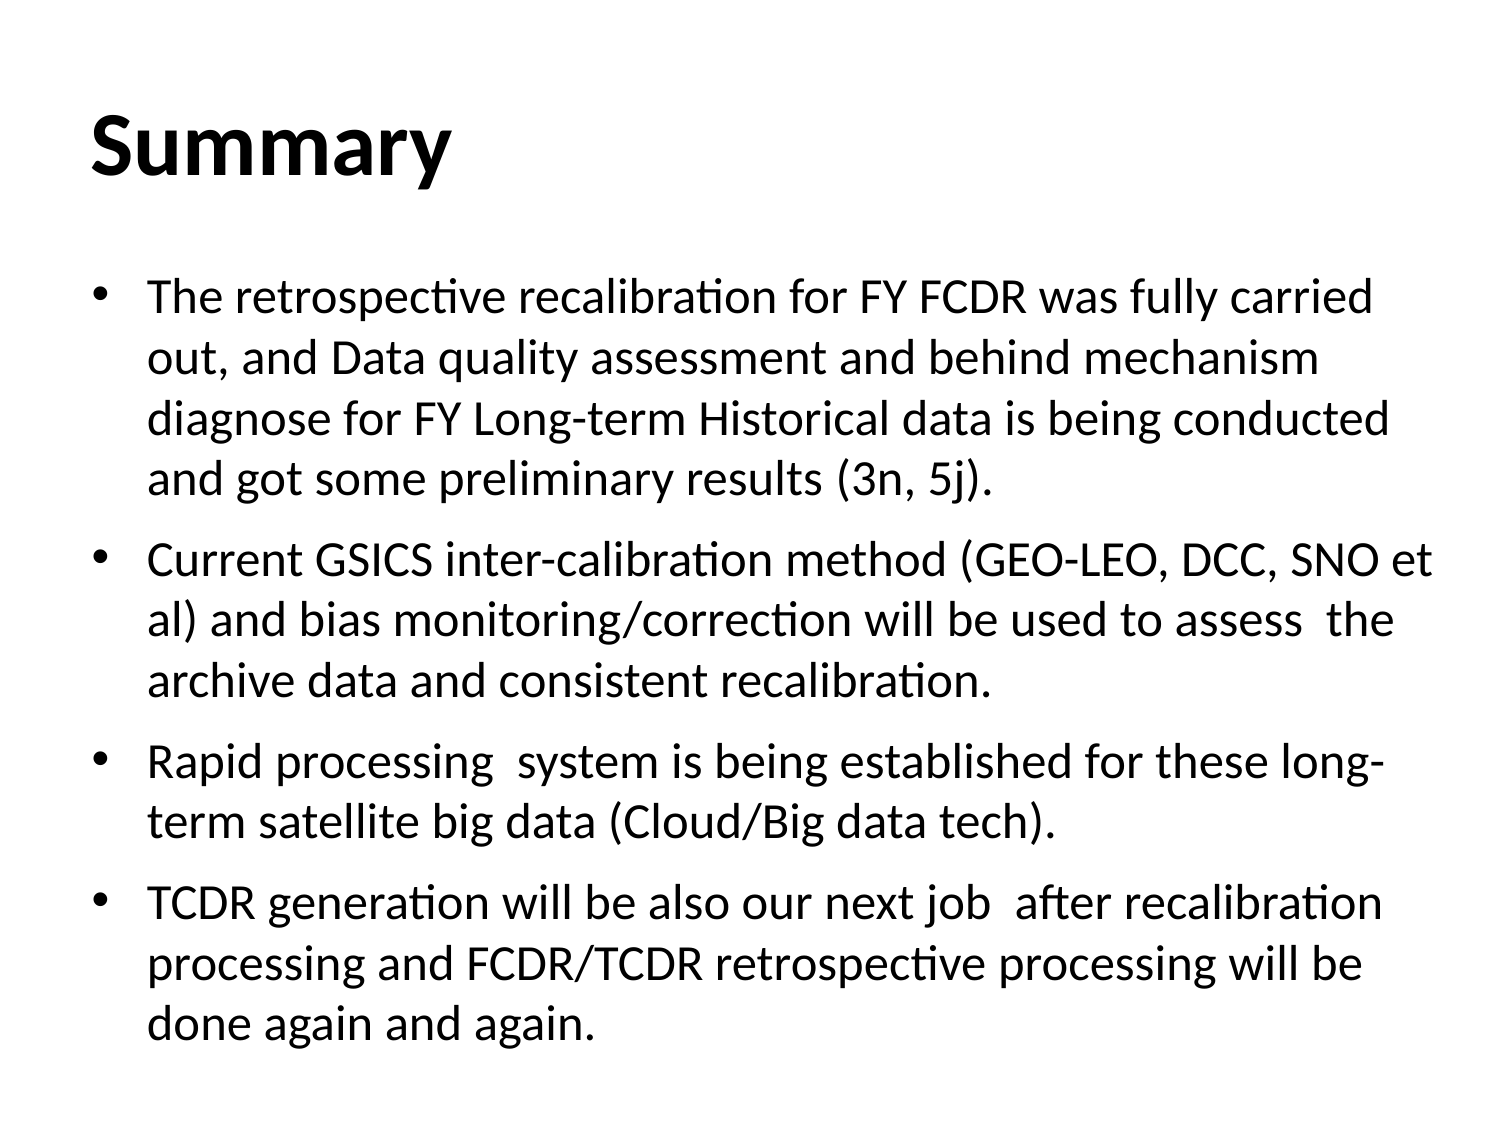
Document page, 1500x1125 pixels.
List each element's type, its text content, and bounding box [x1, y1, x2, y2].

title Summary [75, 45, 1425, 233]
list The retrospective recalibration for FY FCDR was fully carried out, and Data quality assessment and behind mechanism diagnose for FY Long-term Historical data is being conducted and got some preliminary results (3n, 5j). Current GSICS inter-calibration method (GEO-LEO, DCC, SNO et al) and bias monitoring/correction will be used to assess the archive data and consistent recalibration. Rapid processing system is being established for these long-term satellite big data (Cloud/Big data tech). TCDR generation will be also our next job after recalibration processing and FCDR/TCDR retrospective processing will be done again and again. [76, 255, 1459, 1059]
